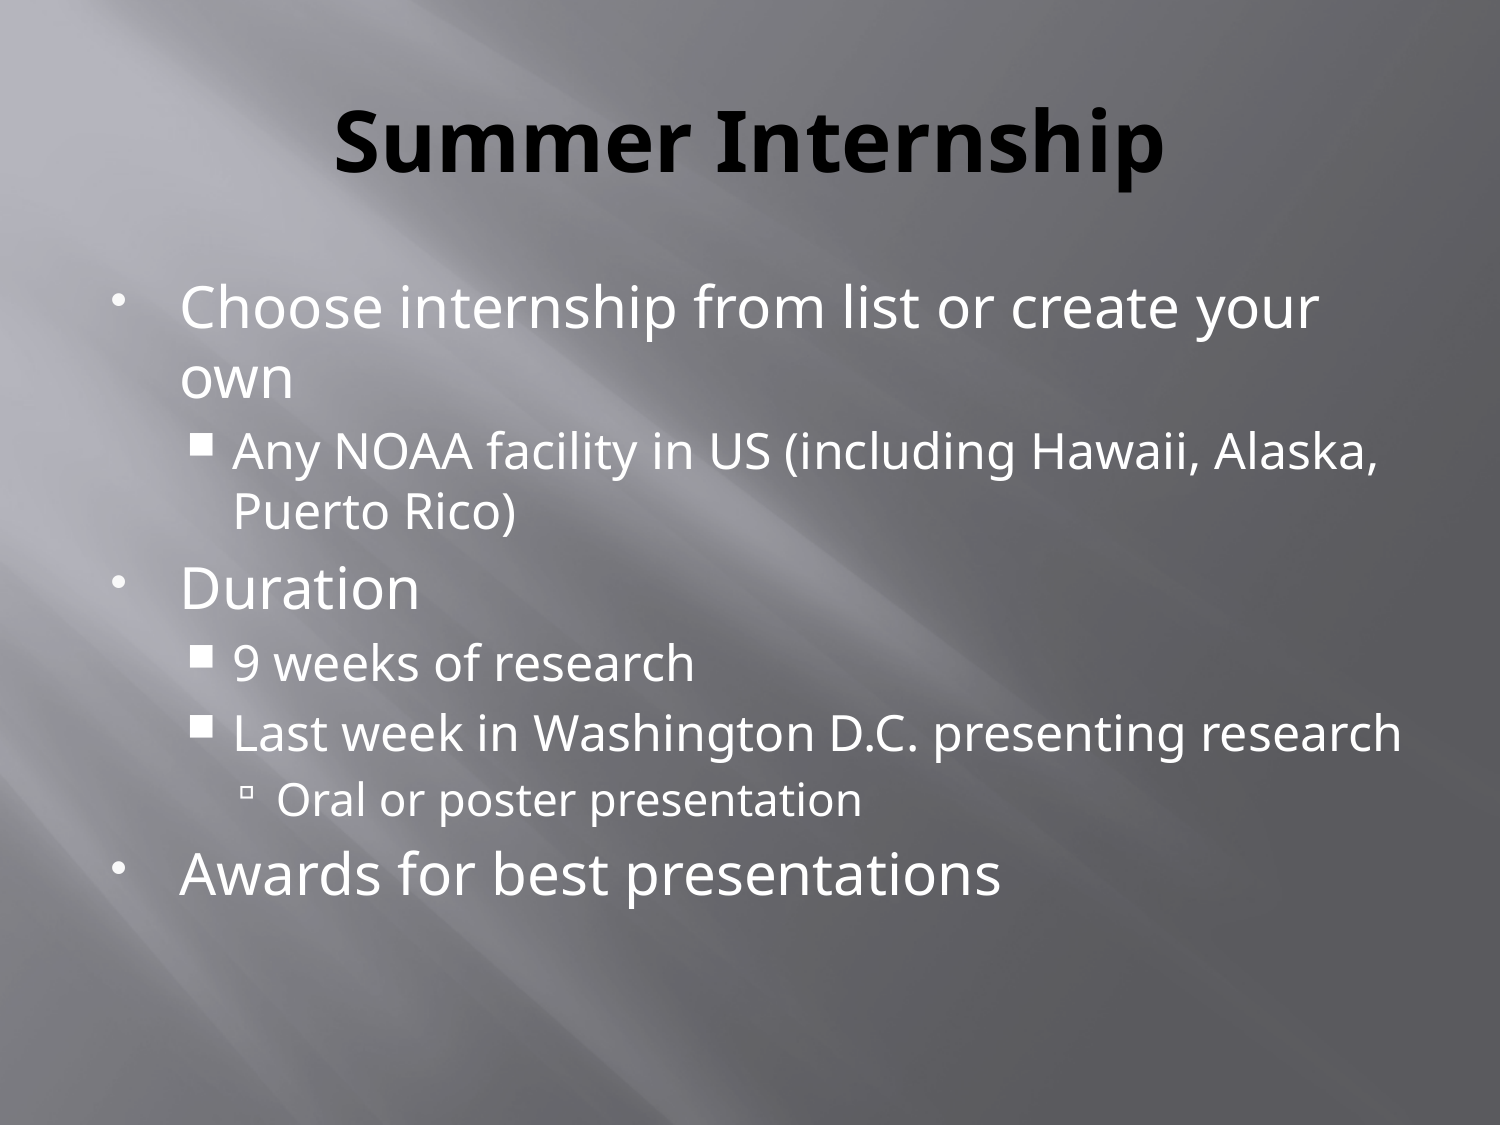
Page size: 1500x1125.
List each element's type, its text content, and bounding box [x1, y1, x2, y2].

list Choose internship from list or create your own Any NOAA facility in US (including Hawaii, Alaska, Puerto Rico) Duration 9 weeks of research Last week in Washington D.C. presenting research Oral or poster presentation Awards for best presentations [75, 262, 1425, 1035]
title Summer Internship [75, 45, 1425, 233]
